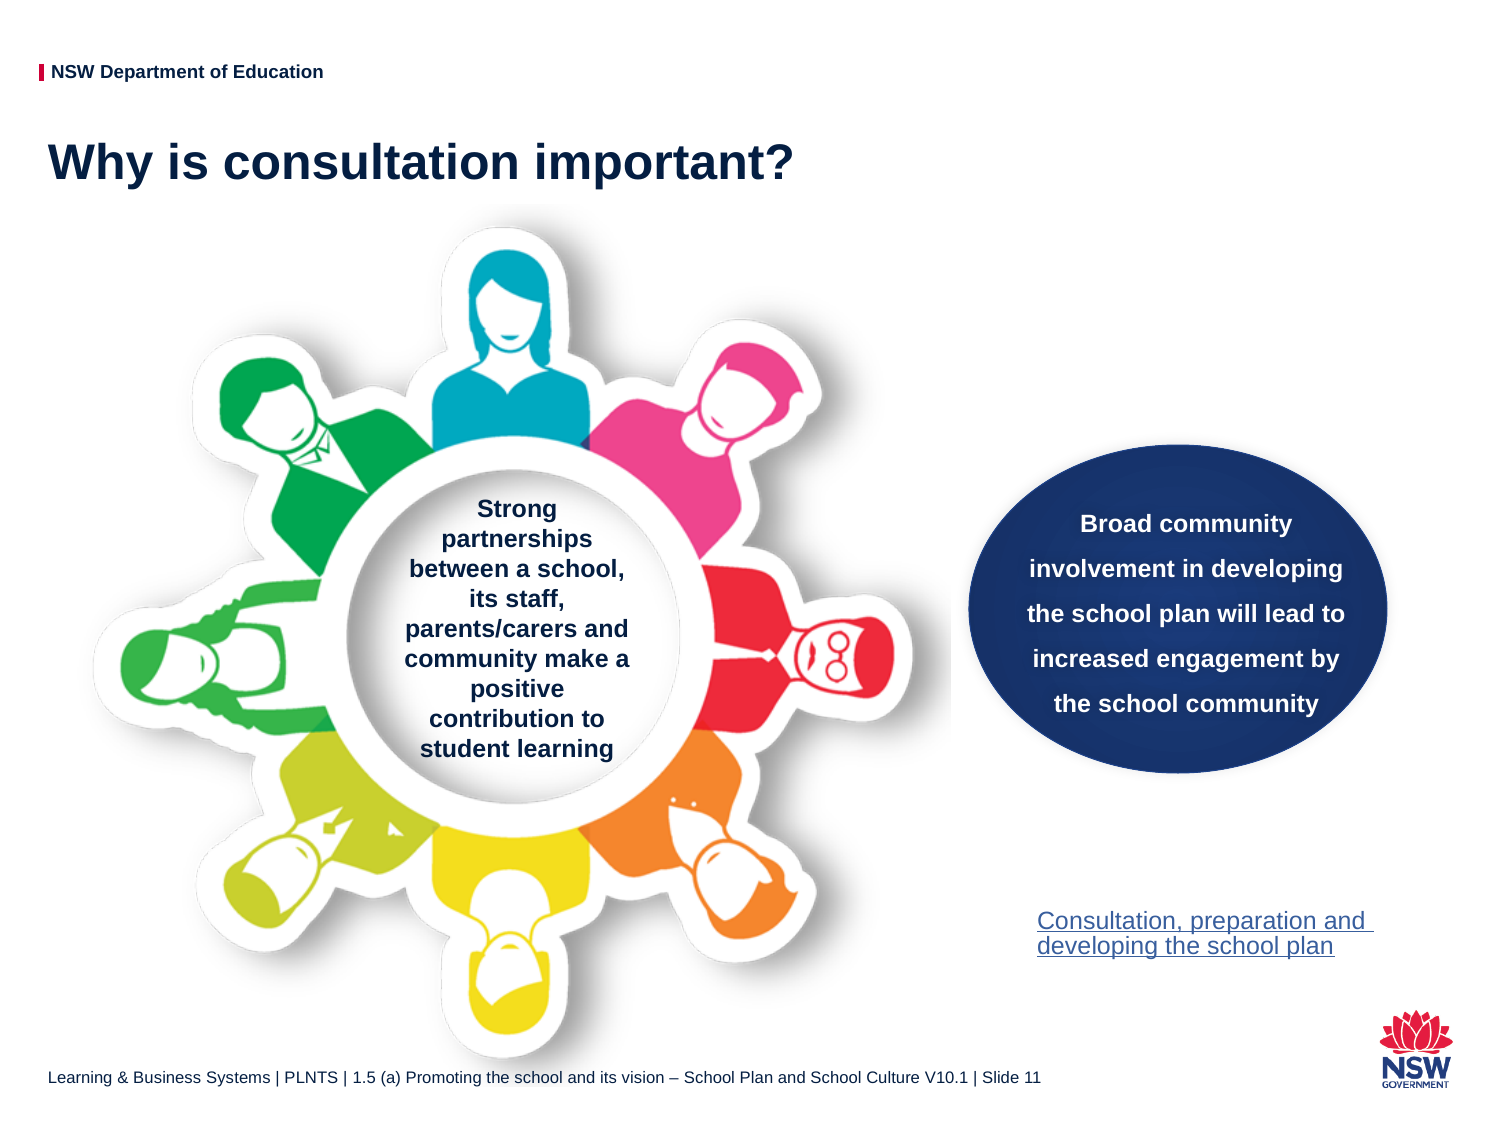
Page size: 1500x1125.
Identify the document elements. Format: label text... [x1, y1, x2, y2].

text_box [1376, 555, 1388, 663]
picture [63, 204, 951, 1087]
footer Learning & Business Systems | PLNTS | 1.5 (a) Promoting the school and its vision – School Plan and School Culture V10.1 | Slide 11 [951, 1026, 1463, 1087]
text_box Broad community involvement in developing the school plan will lead to increased engagement by the school community [1019, 485, 1370, 733]
text_box [968, 509, 1011, 709]
picture [1375, 1087, 1457, 1093]
text_box Consultation, preparation and developing the school plan [1022, 897, 1392, 943]
text_box [1049, 739, 1307, 774]
text_box [1052, 444, 1304, 477]
title Why is consultation important? [47, 122, 1463, 205]
picture [1375, 1004, 1457, 1026]
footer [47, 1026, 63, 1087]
